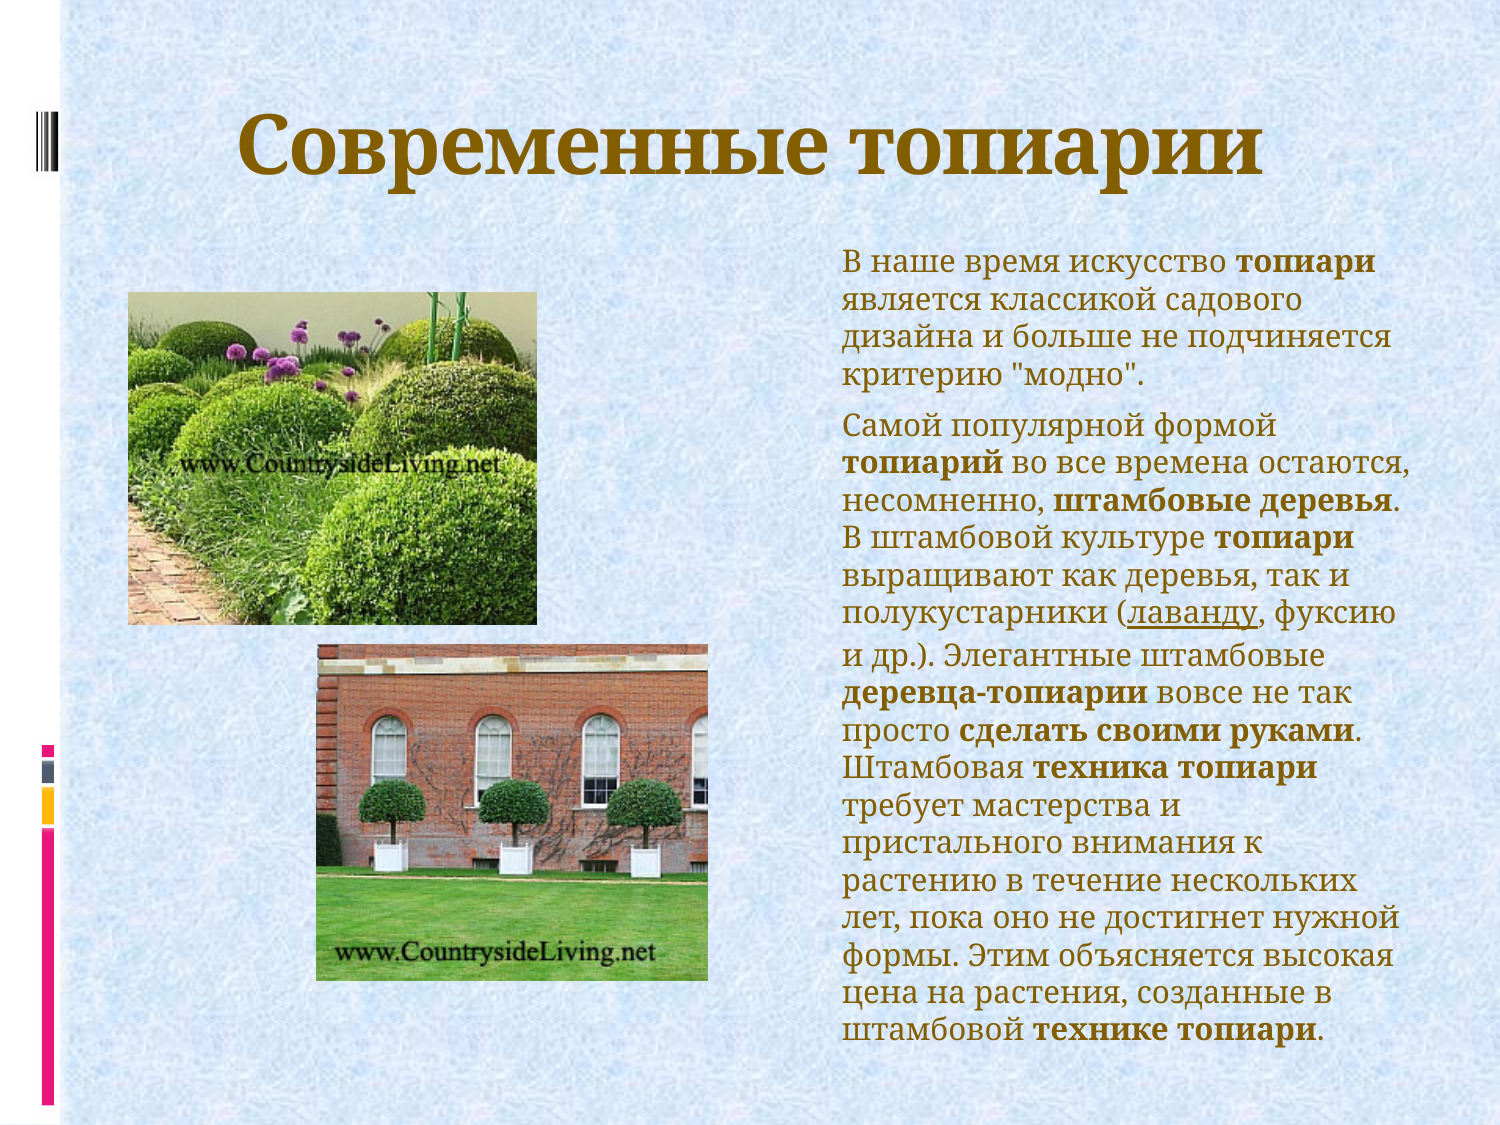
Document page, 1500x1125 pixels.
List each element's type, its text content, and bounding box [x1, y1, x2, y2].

title Современные топиарии [75, 83, 1425, 234]
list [128, 292, 538, 625]
picture [70, 0, 1500, 1125]
list В наше время искусство топиари является классикой садового дизайна и больше не подчиняется критерию "модно". Самой популярной формой топиарий во все времена остаются, несомненно, штамбовые деревья. В штамбовой культуре топиари выращивают как деревья, так и полукустарники (лаванду, фуксию и др.). Элегантные штамбовые деревца-топиарии вовсе не так просто сделать своими руками. Штамбовая техника топиари требует мастерства и пристального внимания к растению в течение нескольких лет, пока оно не достигнет нужной формы. Этим объясняется высокая цена на растения, созданные в штамбовой технике топиари. [763, 234, 1427, 1079]
